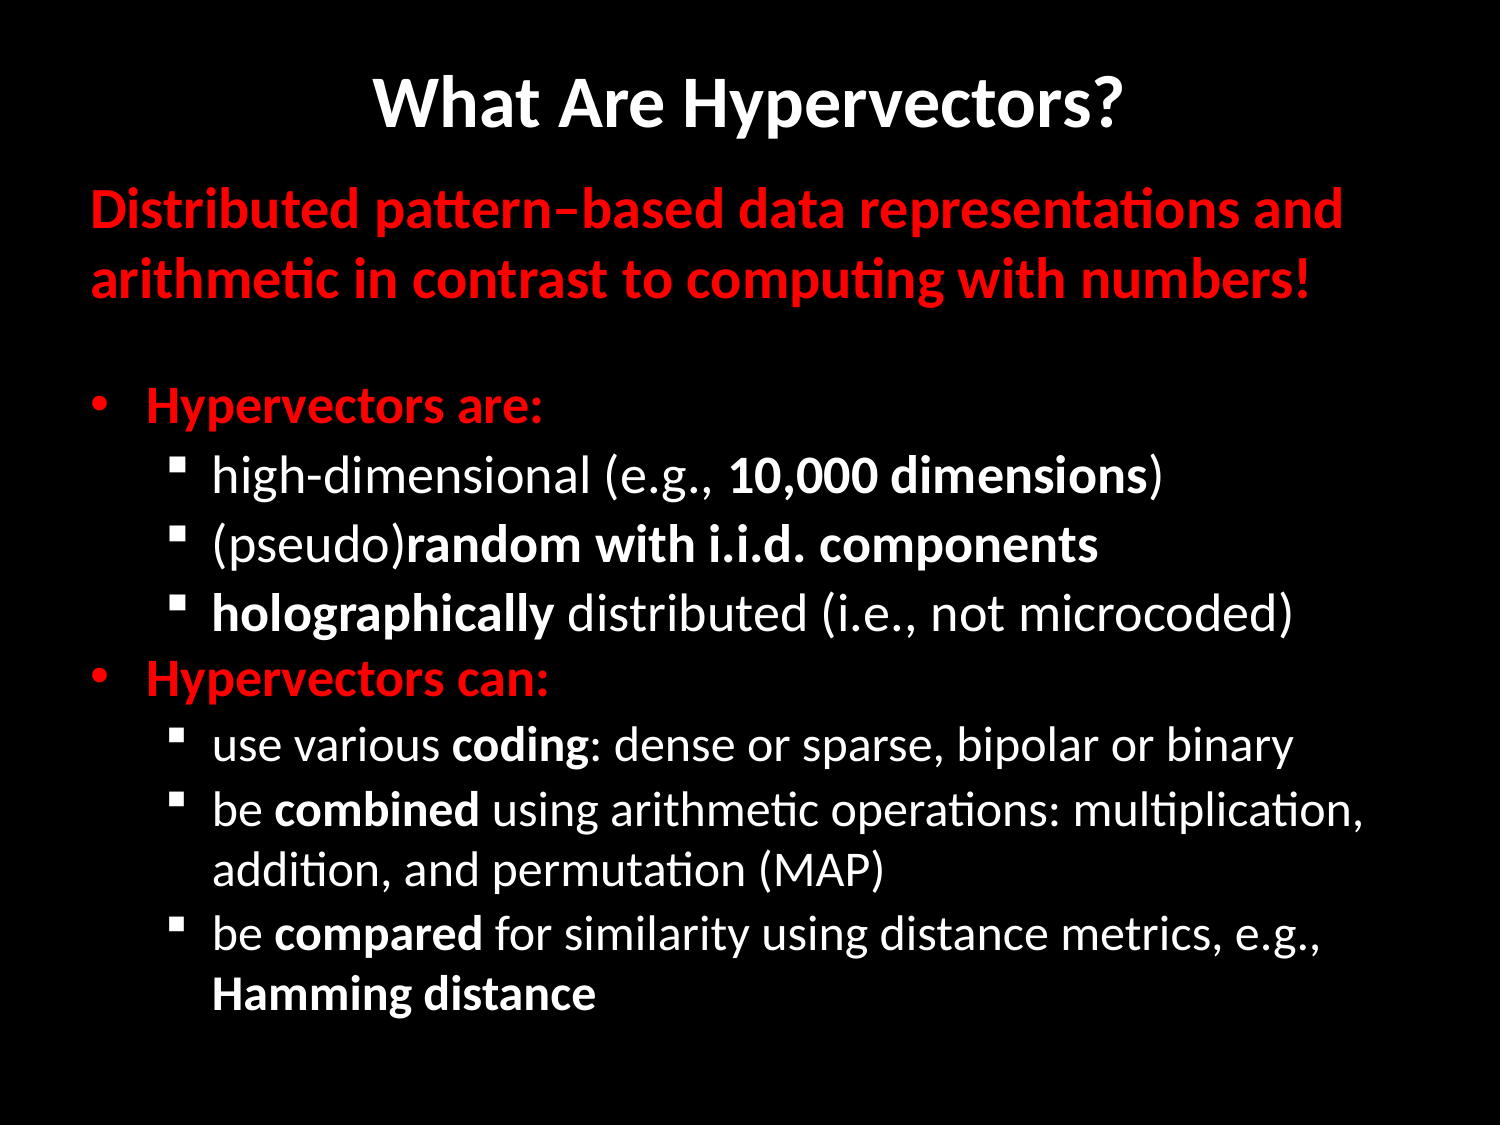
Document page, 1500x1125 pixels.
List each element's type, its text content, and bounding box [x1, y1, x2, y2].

title What Are Hypervectors? [75, 45, 1425, 150]
list Distributed pattern–based data representations and arithmetic in contrast to computing with numbers! Hypervectors are: high-dimensional (e.g., 10,000 dimensions) (pseudo)random with i.i.d. components holographically distributed (i.e., not microcoded) Hypervectors can: use various coding: dense or sparse, bipolar or binary be combined using arithmetic operations: multiplication, addition, and permutation (MAP) be compared for similarity using distance metrics, e.g., Hamming distance [75, 162, 1450, 1075]
